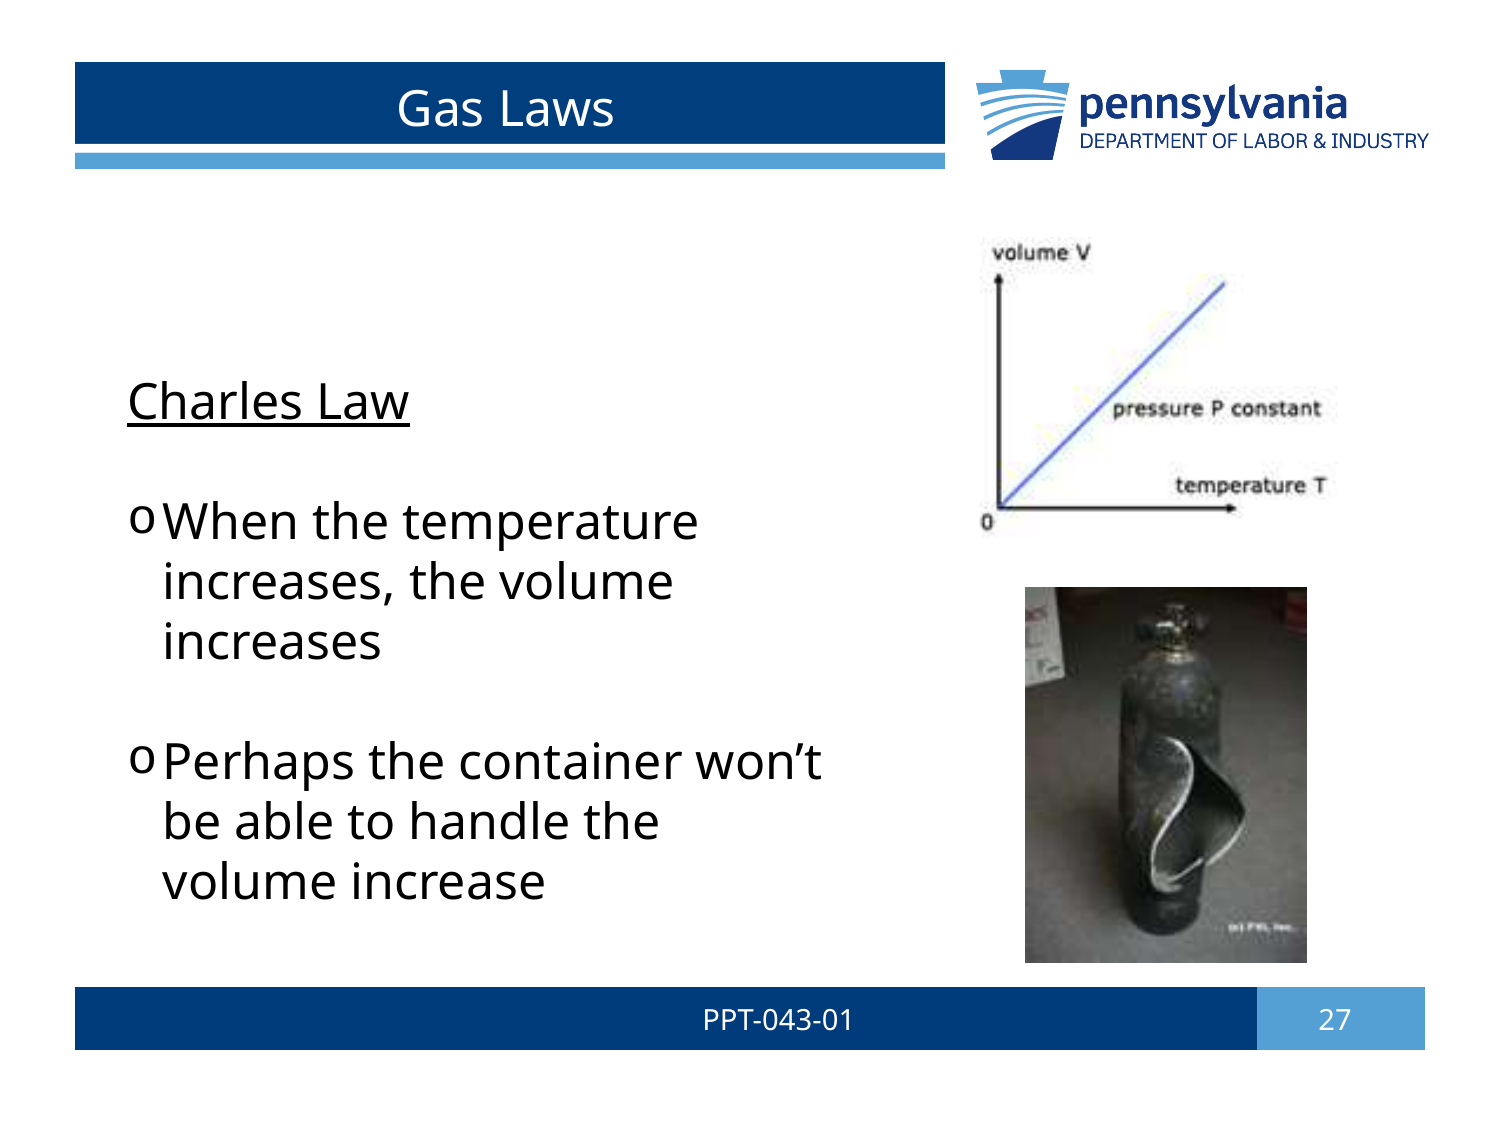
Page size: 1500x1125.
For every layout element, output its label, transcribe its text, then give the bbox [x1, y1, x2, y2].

picture [74, 987, 1426, 1051]
picture [74, 62, 1430, 170]
picture [962, 237, 1338, 541]
text_box Charles Law When the temperature increases, the volume increases Perhaps the container won’t be able to handle the volume increase [112, 362, 863, 918]
picture [1024, 587, 1307, 963]
